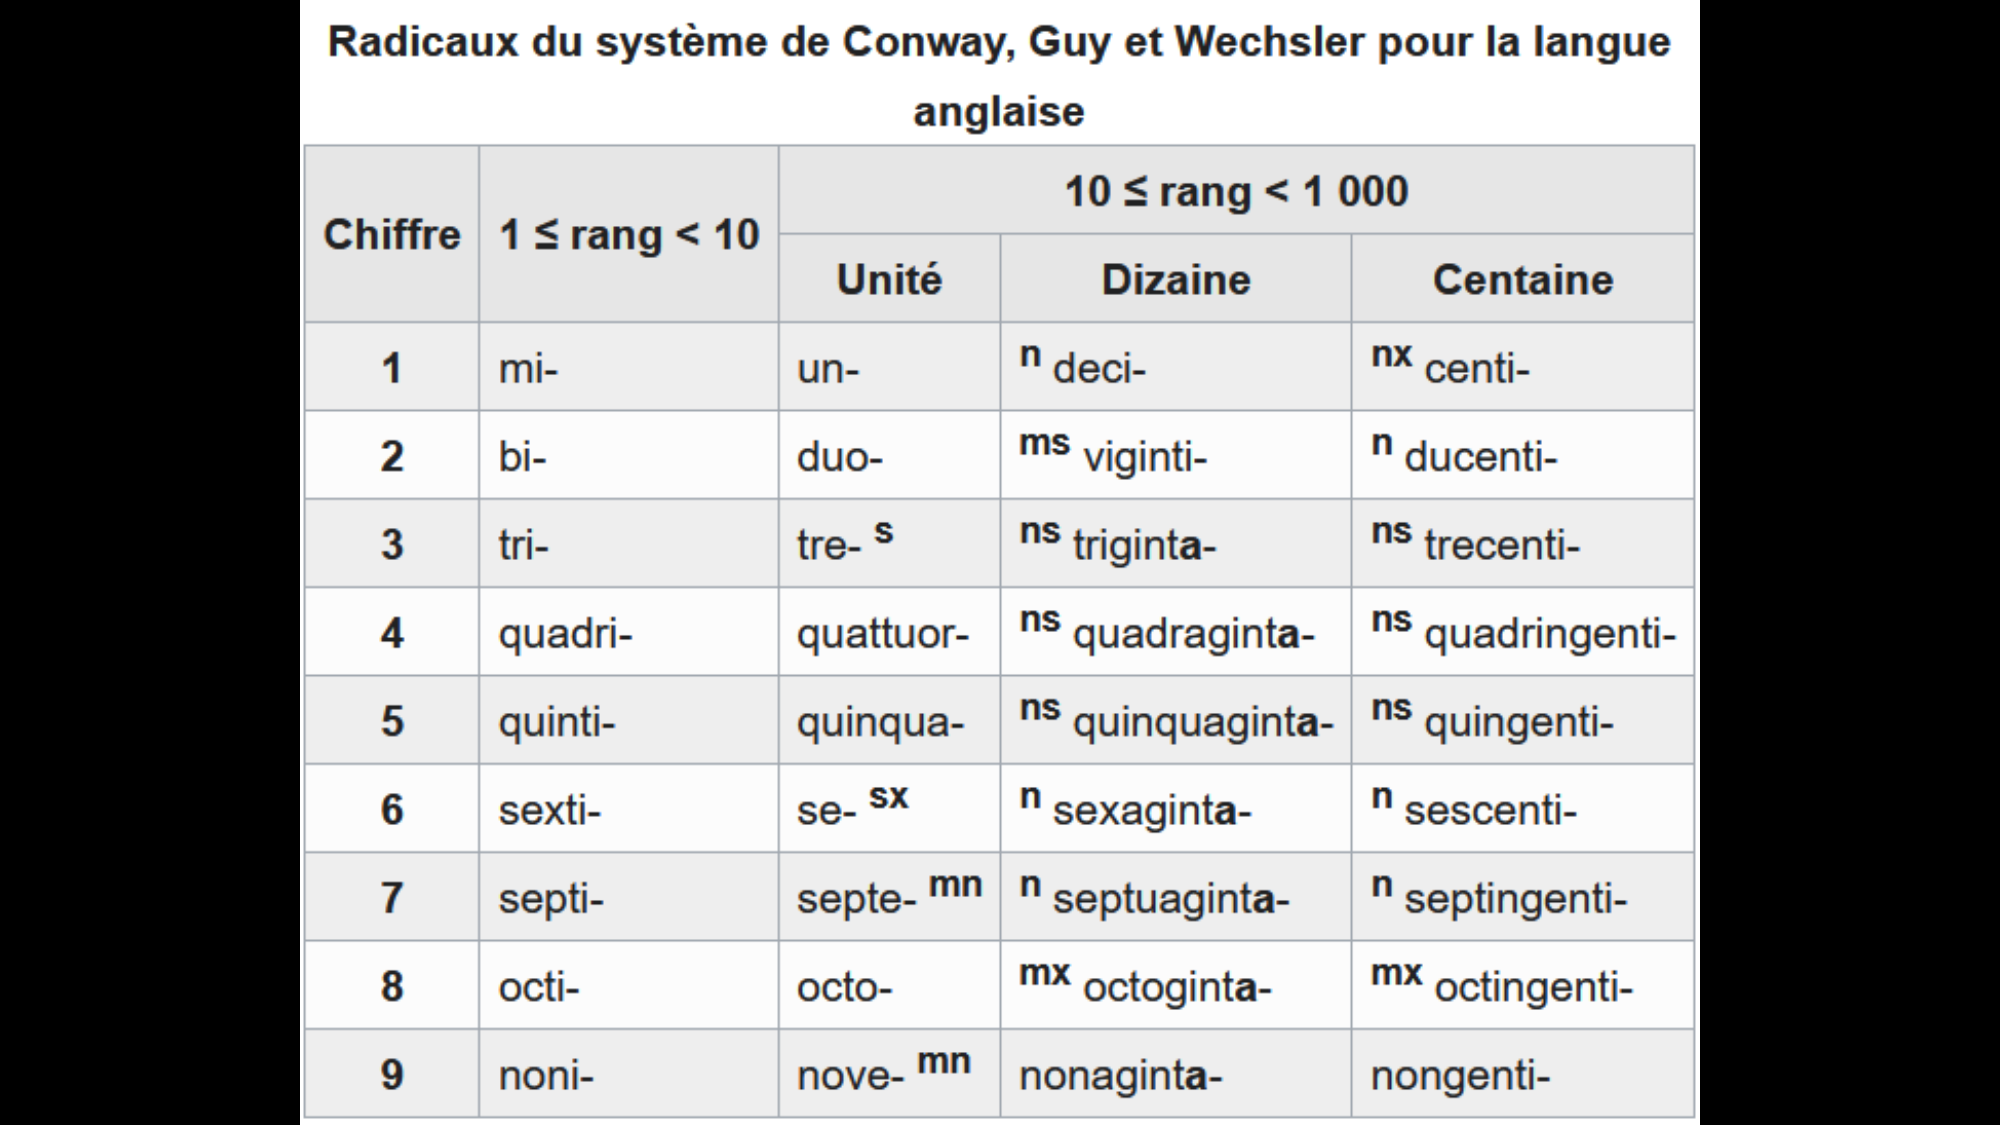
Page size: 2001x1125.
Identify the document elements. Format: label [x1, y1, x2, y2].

text_box [0, 0, 299, 1125]
picture [299, 0, 1700, 1125]
text_box [1700, 0, 2000, 1125]
